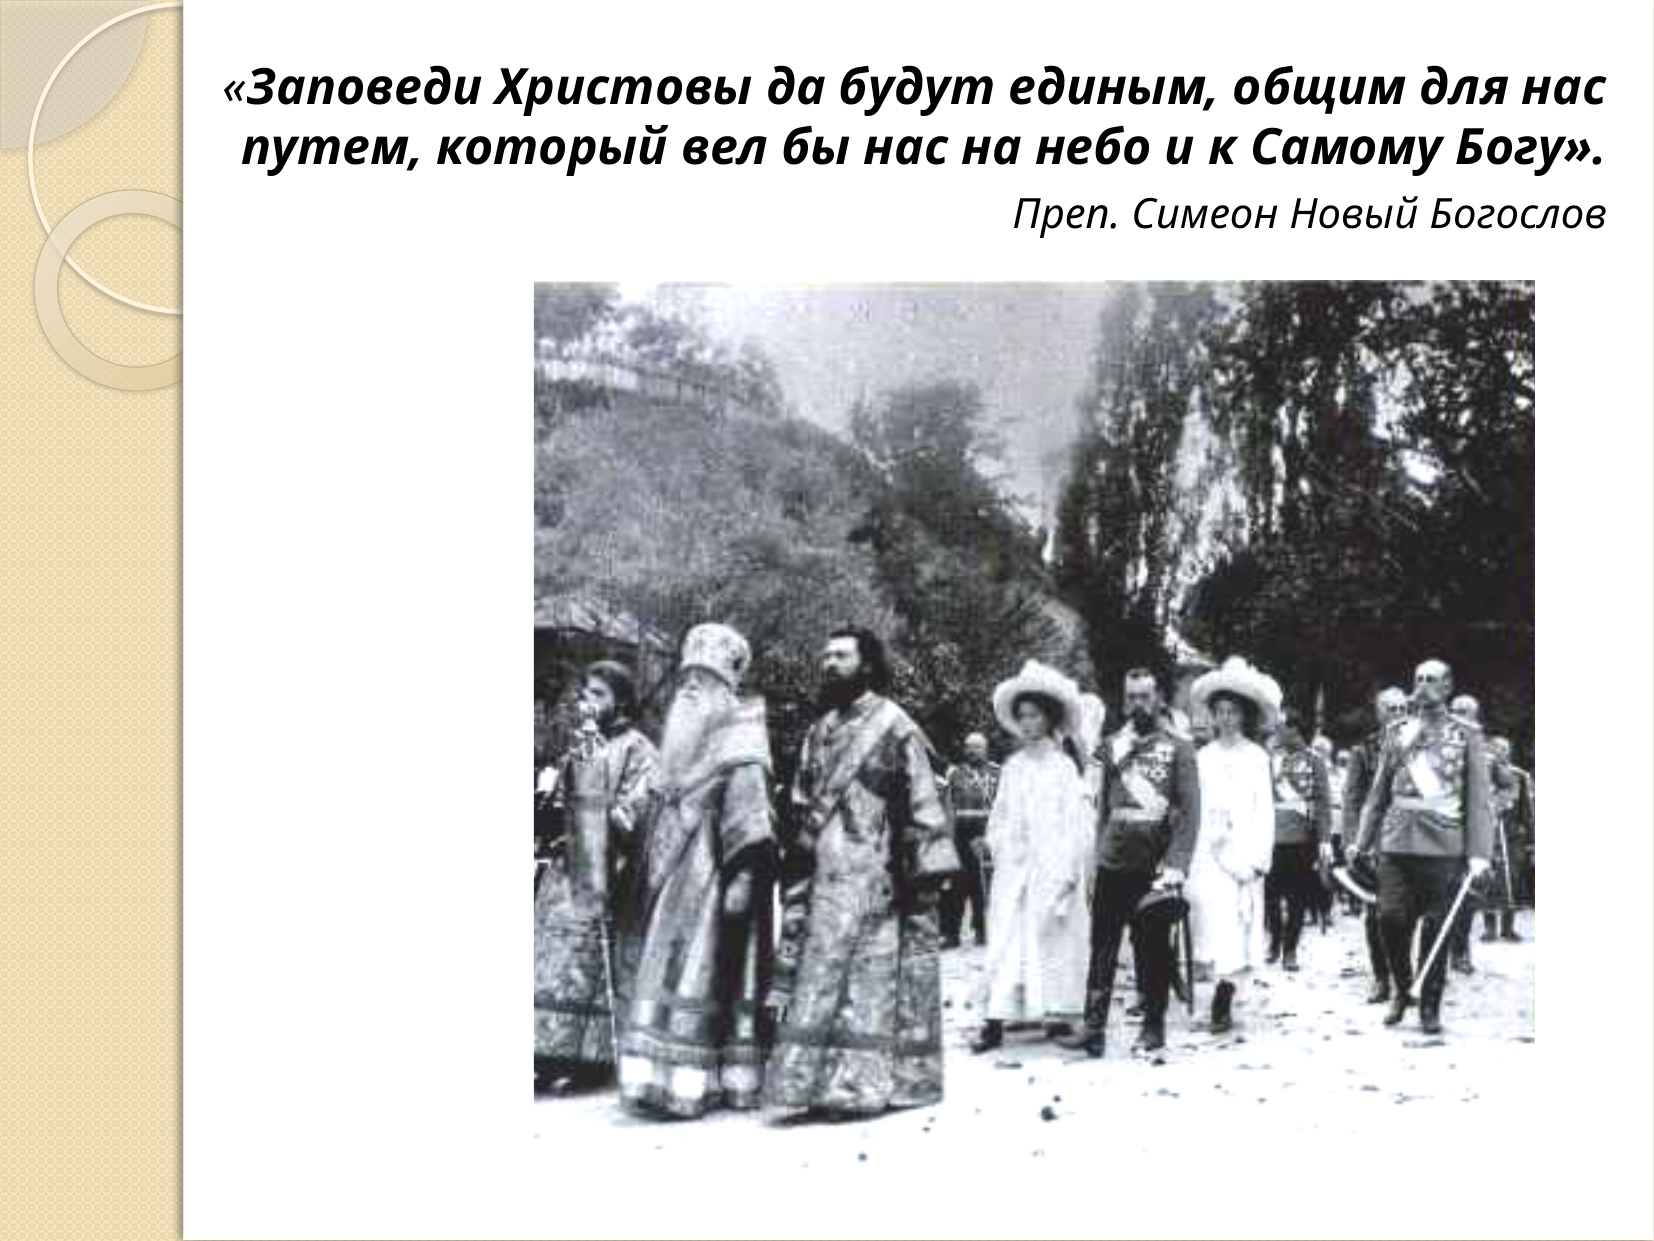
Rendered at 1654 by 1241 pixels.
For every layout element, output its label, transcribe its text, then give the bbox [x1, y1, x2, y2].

picture [533, 279, 1536, 1172]
list «Заповеди Христовы да будут единым, общим для нас путем, который вел бы нас на небо и к Самому Богу». Преп. Симеон Новый Богослов [0, 45, 1624, 281]
